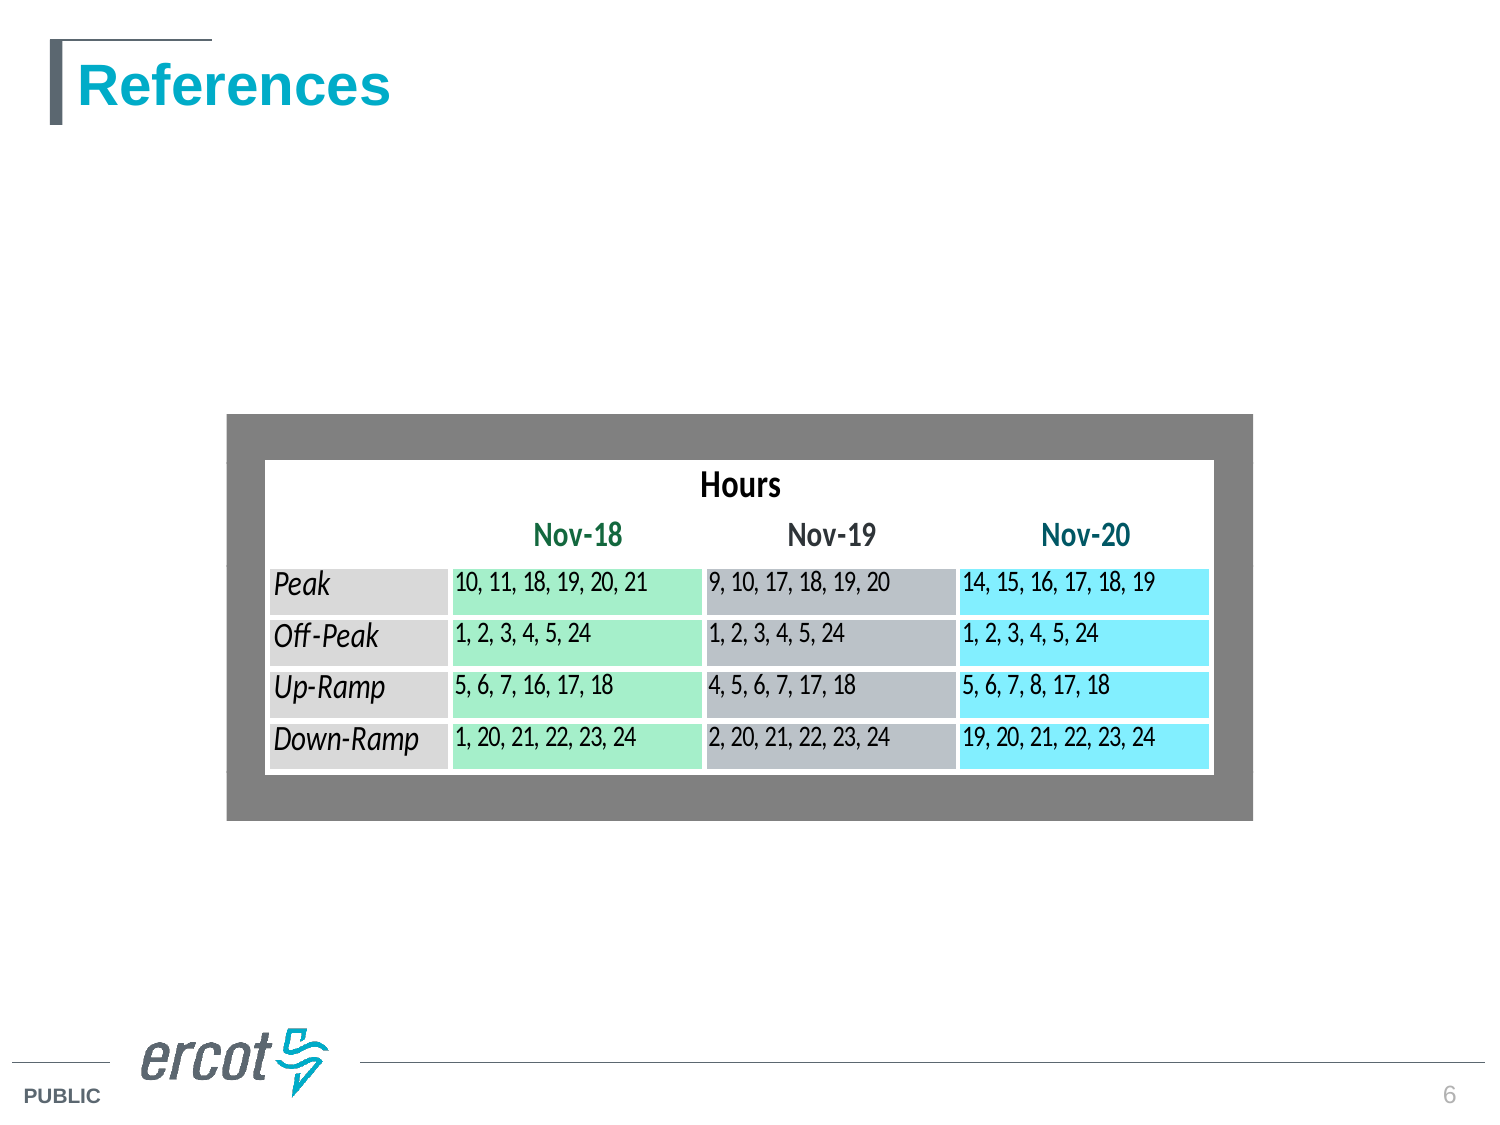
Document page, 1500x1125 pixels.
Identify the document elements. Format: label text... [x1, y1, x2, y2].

picture [137, 1024, 332, 1100]
title References [62, 39, 1450, 125]
picture [224, 412, 1255, 823]
slide_number 6 [1412, 1076, 1488, 1112]
